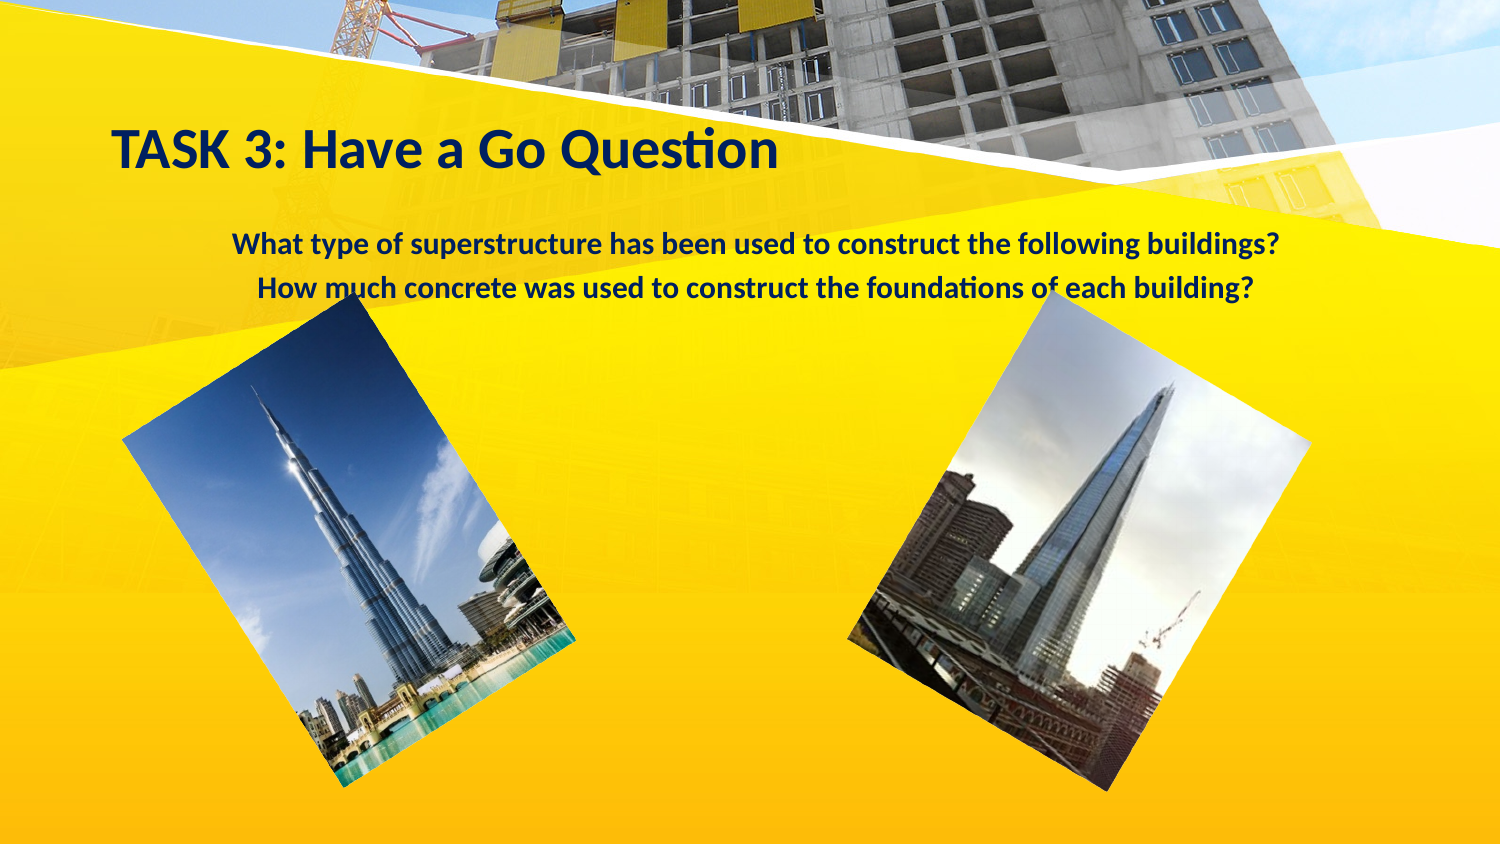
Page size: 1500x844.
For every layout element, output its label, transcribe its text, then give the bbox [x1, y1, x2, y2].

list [210, 333, 487, 747]
title TASK 3: Have a Go Question [96, 82, 1425, 209]
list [928, 338, 1231, 744]
picture [0, 0, 1500, 844]
list What type of superstructure has been used to construct the following buildings? How much concrete was used to construct the foundations of each building? [88, 213, 1425, 312]
